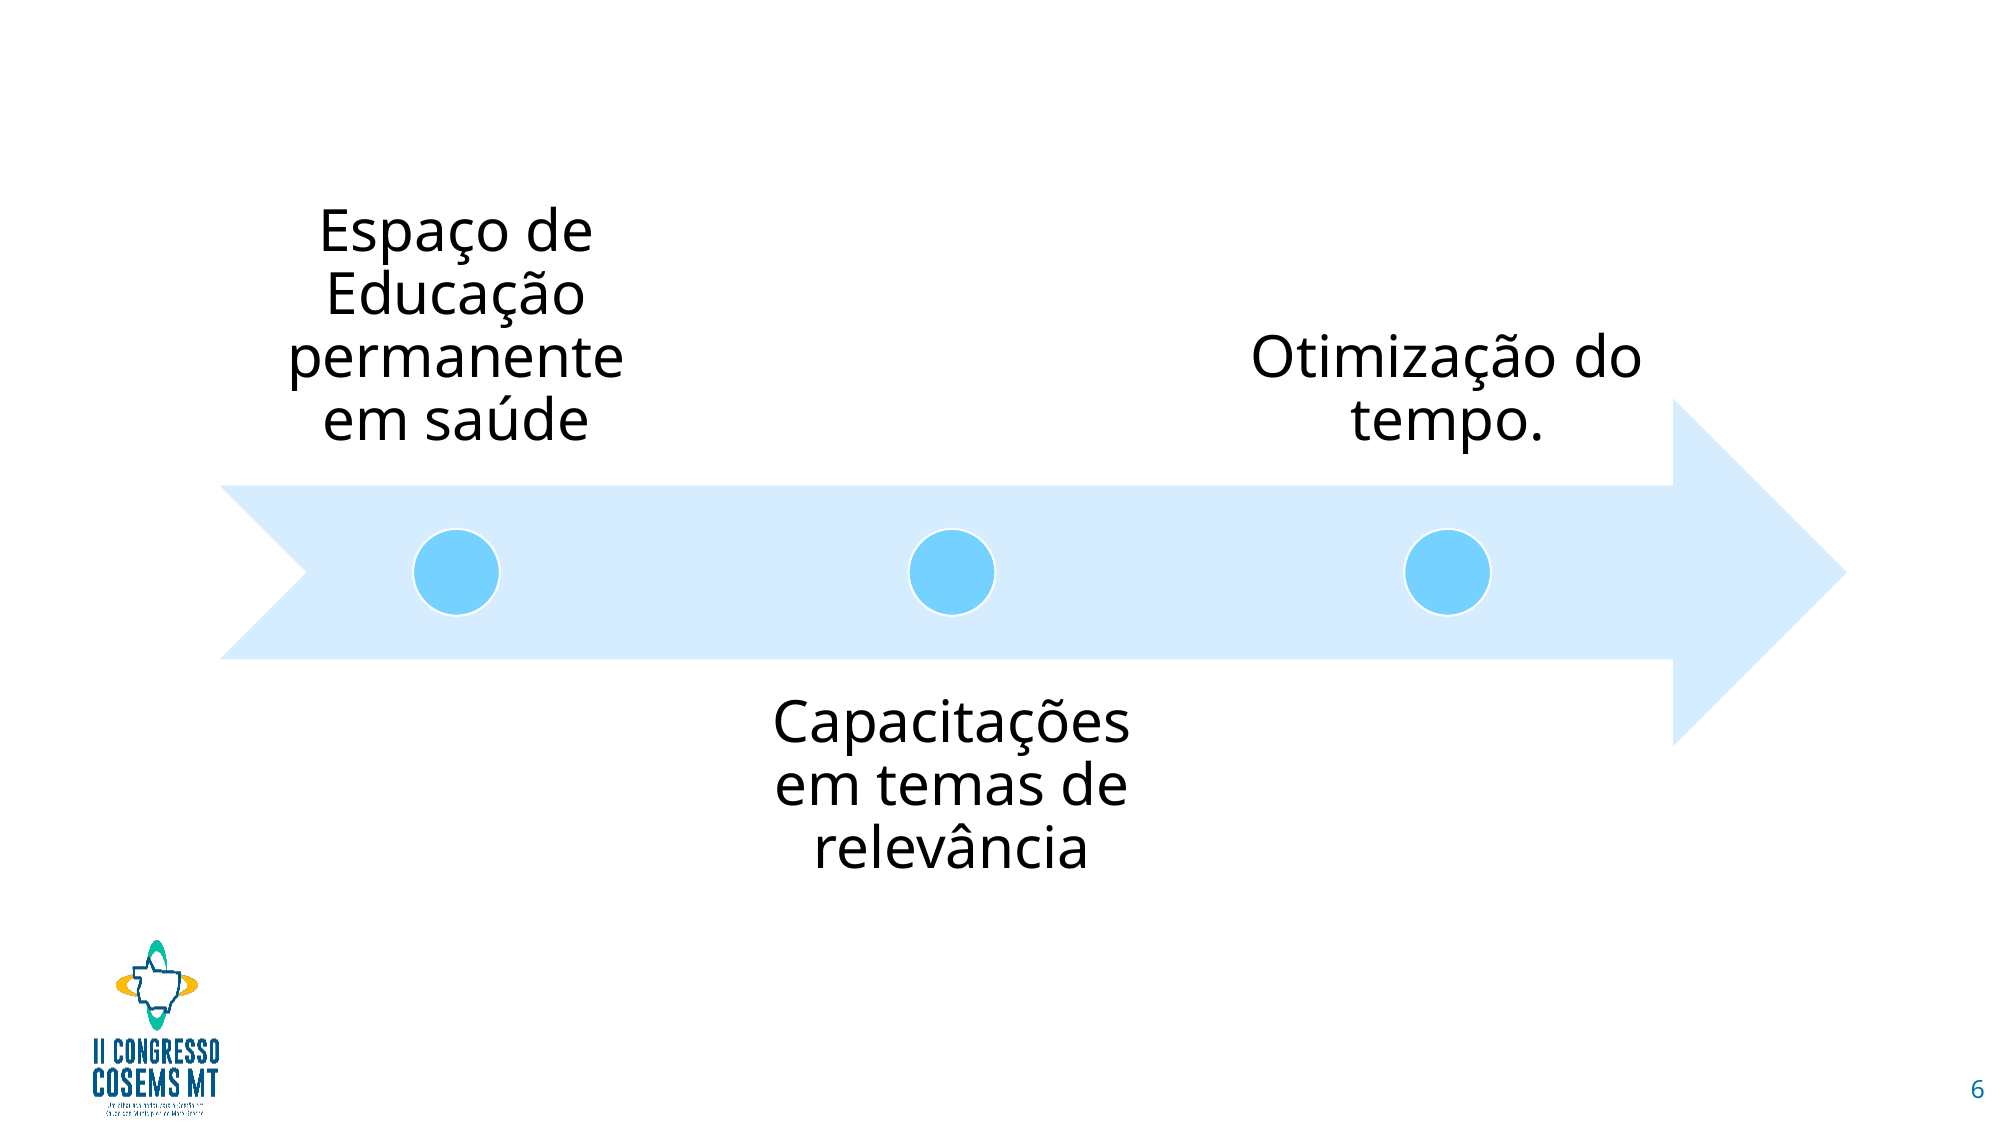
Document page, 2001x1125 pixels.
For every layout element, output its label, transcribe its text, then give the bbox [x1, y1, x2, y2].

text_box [219, 137, 1847, 1007]
slide_number 6 [1929, 1060, 2000, 1121]
picture [0, 932, 312, 1125]
